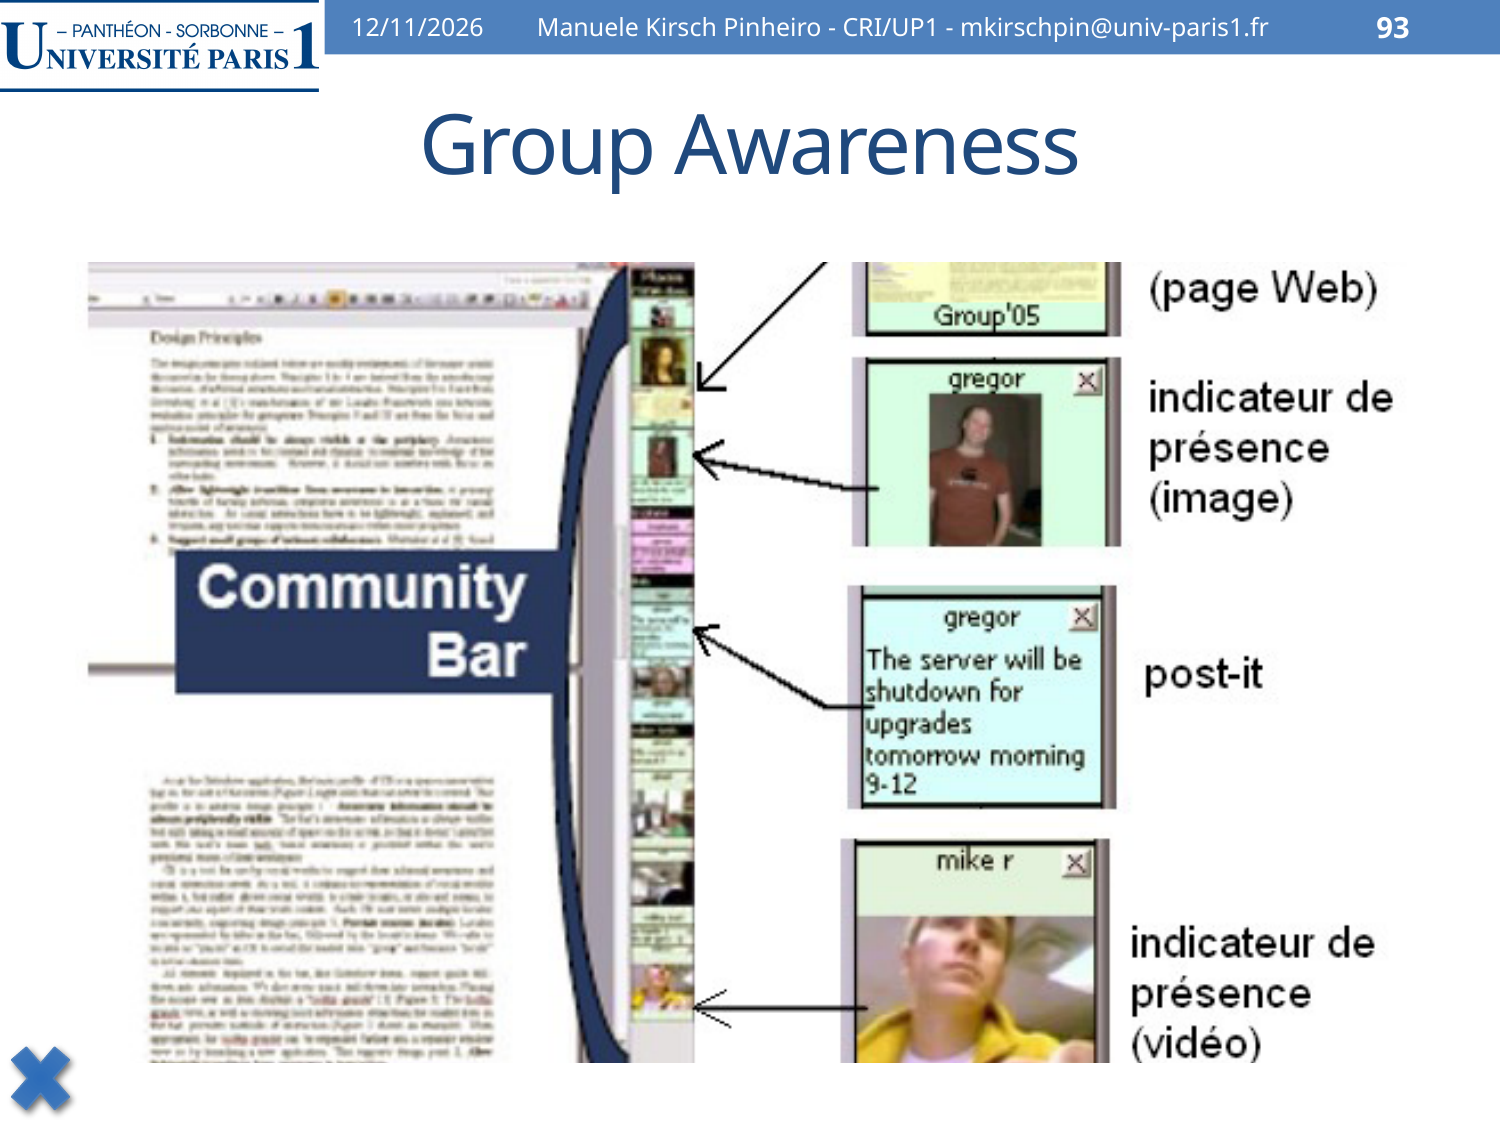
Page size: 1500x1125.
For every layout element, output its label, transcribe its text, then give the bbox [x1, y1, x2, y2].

footer Manuele Kirsch Pinheiro - CRI/UP1 - mkirschpin@univ-paris1.fr [478, 3, 1329, 55]
slide_number 93 [1340, 3, 1425, 55]
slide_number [336, 3, 478, 55]
picture [0, 0, 319, 92]
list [74, 262, 1426, 1063]
text_box [11, 1046, 70, 1111]
title Group Awareness [76, 66, 1425, 218]
